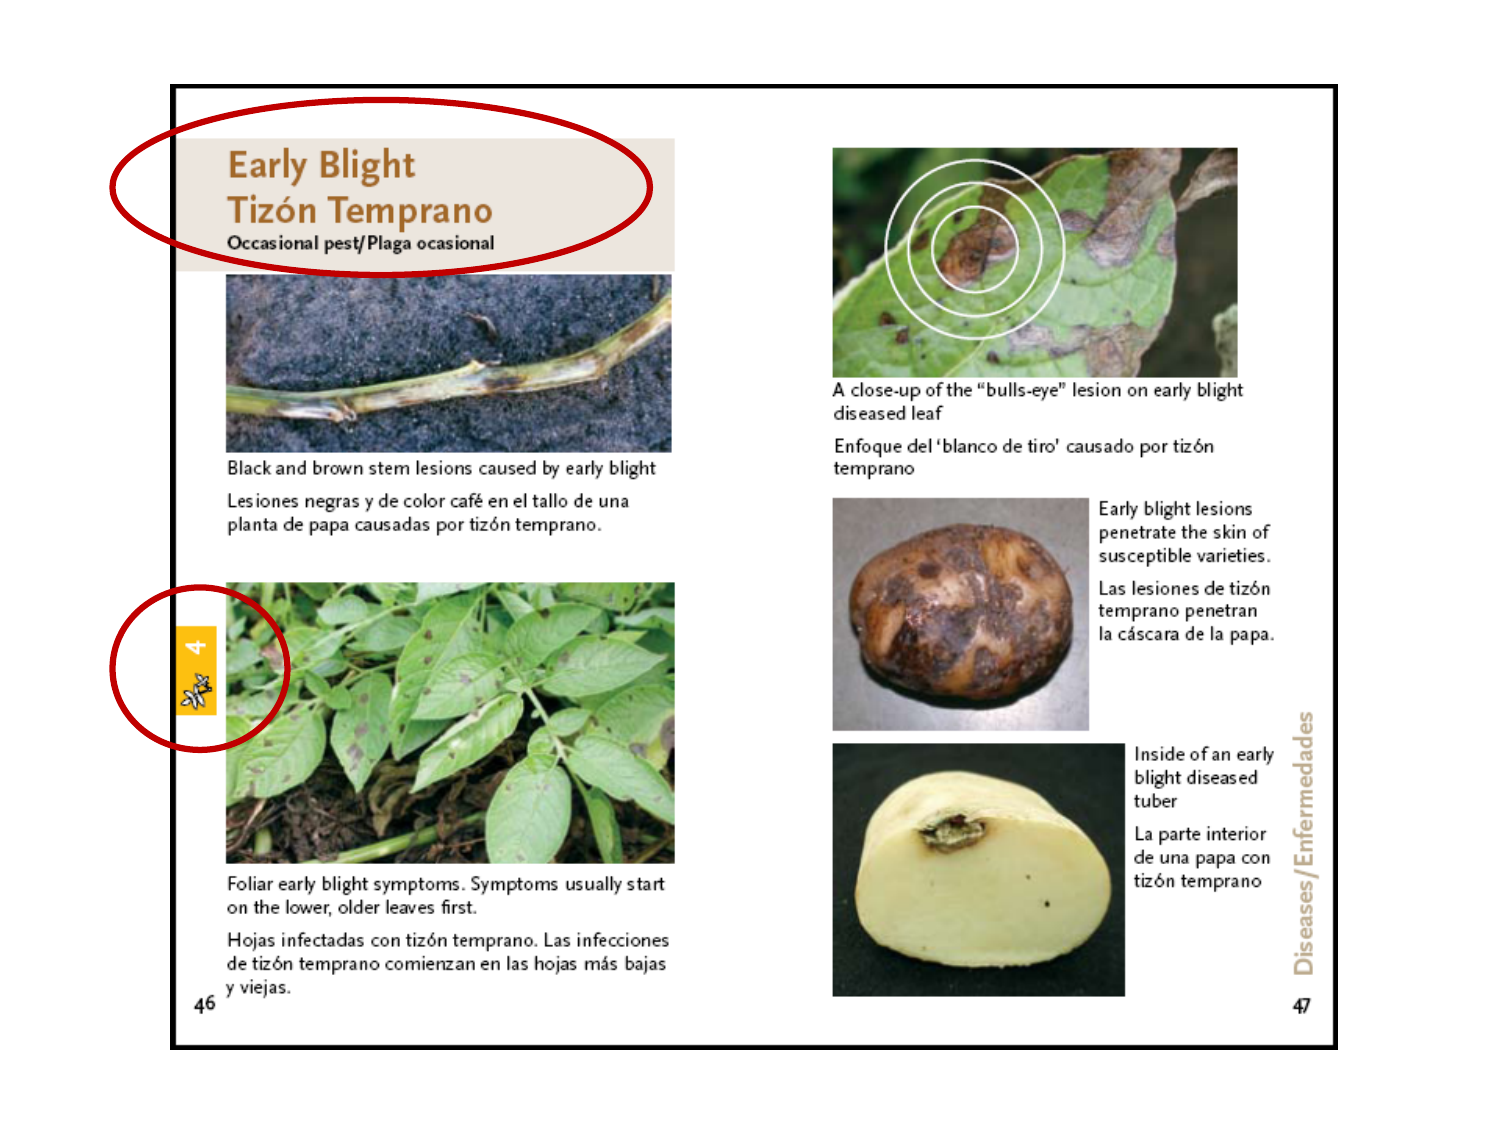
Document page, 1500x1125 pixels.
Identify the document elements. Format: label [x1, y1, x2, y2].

picture [169, 84, 1338, 1051]
text_box [110, 592, 164, 745]
text_box [110, 133, 164, 242]
